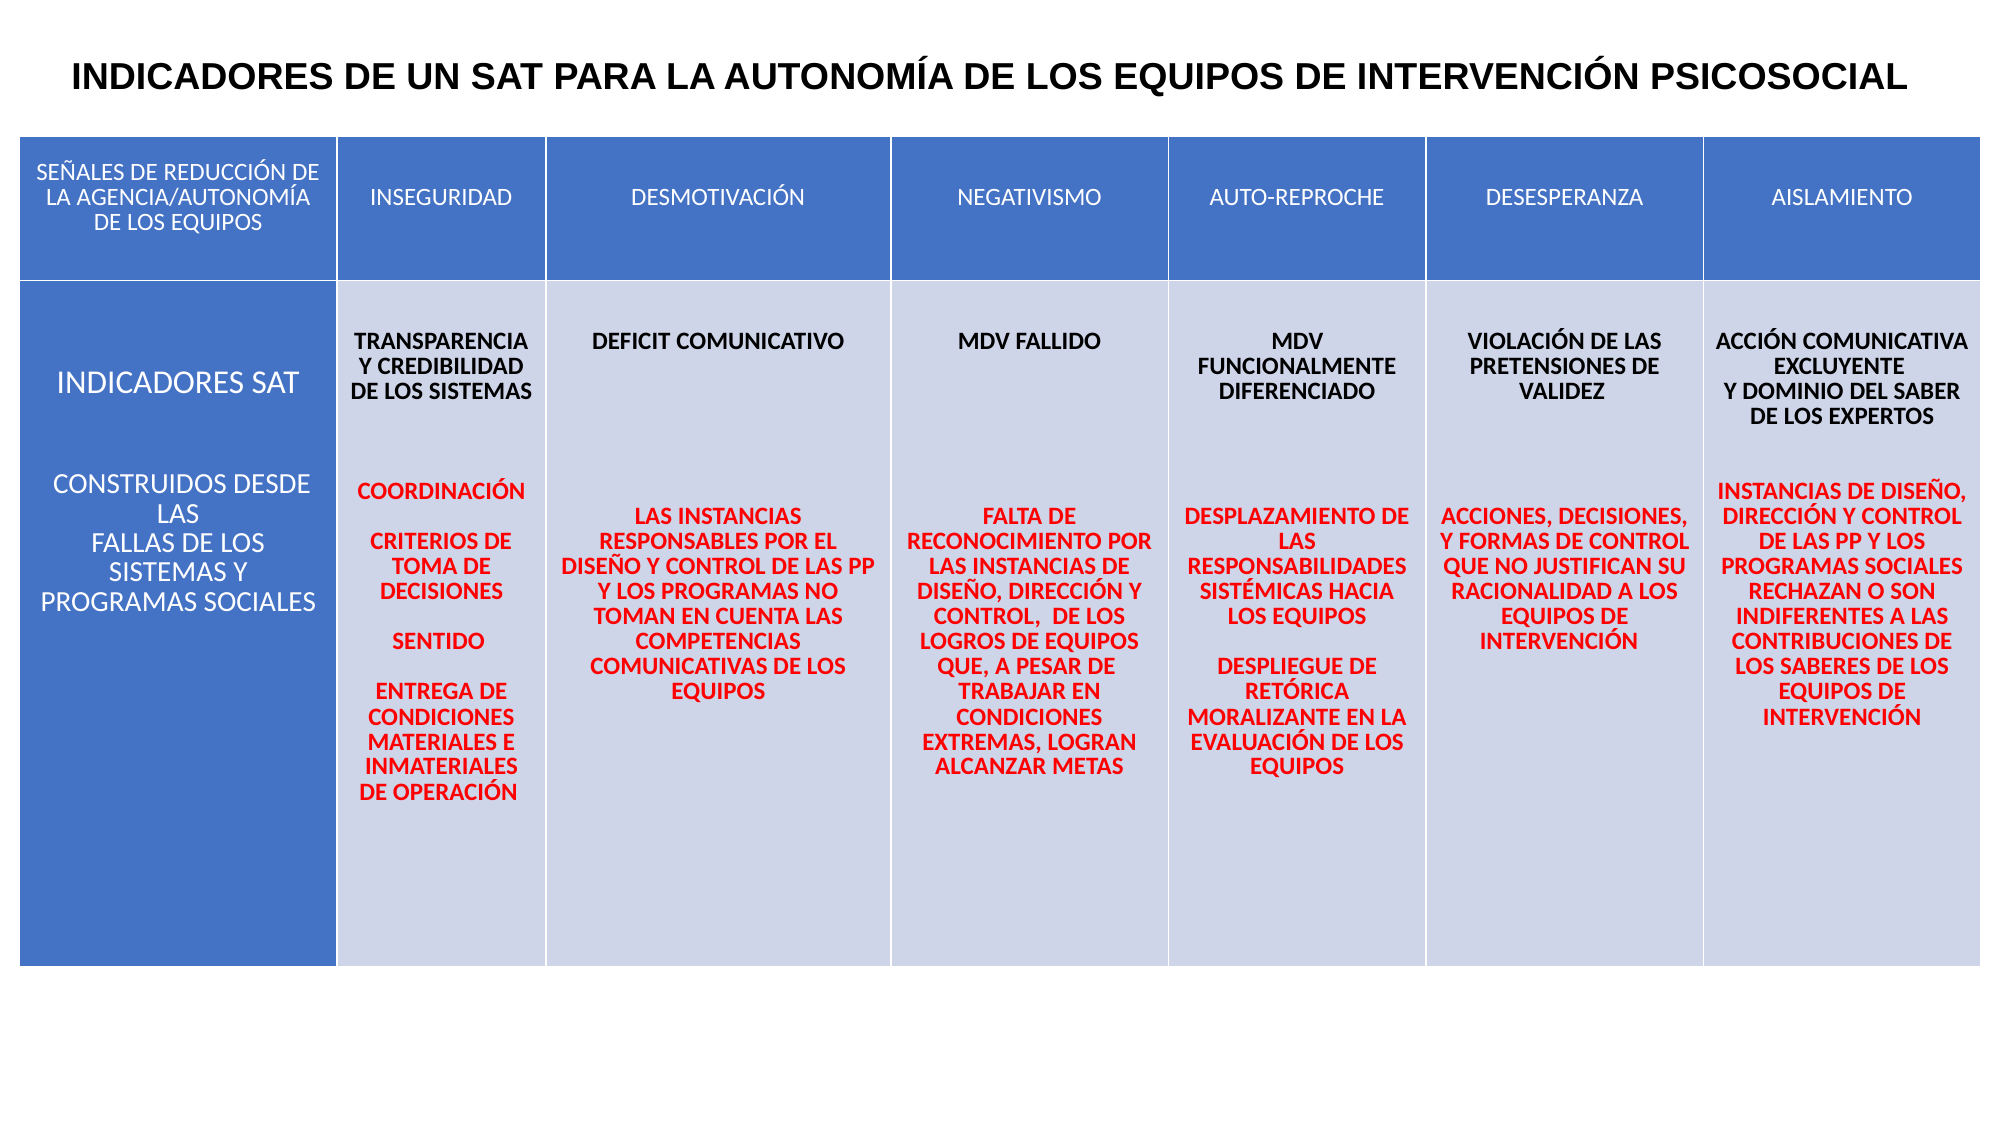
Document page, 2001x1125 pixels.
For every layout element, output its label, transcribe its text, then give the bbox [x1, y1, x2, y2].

table_header DESESPERANZA [1427, 137, 1703, 280]
table_cell INDICADORES SAT CONSTRUIDOS DESDE LAS FALLAS DE LOS SISTEMAS Y PROGRAMAS SOCIALES [20, 281, 336, 966]
table_cell MDV FALLIDO FALTA DE RECONOCIMIENTO POR LAS INSTANCIAS DE DISEÑO, DIRECCIÓN Y CONTROL, DE LOS LOGROS DE EQUIPOS QUE, A PESAR DE TRABAJAR EN CONDICIONES EXTREMAS, LOGRAN ALCANZAR METAS [892, 281, 1168, 966]
table_header INSEGURIDAD [338, 137, 545, 280]
table_cell DEFICIT COMUNICATIVO LAS INSTANCIAS RESPONSABLES POR EL DISEÑO Y CONTROL DE LAS PP Y LOS PROGRAMAS NO TOMAN EN CUENTA LAS COMPETENCIAS COMUNICATIVAS DE LOS EQUIPOS [547, 281, 890, 966]
table_header DESMOTIVACIÓN [547, 137, 890, 280]
table_cell MDV FUNCIONALMENTE DIFERENCIADO DESPLAZAMIENTO DE LAS RESPONSABILIDADES SISTÉMICAS HACIA LOS EQUIPOS DESPLIEGUE DE RETÓRICA MORALIZANTE EN LA EVALUACIÓN DE LOS EQUIPOS [1169, 281, 1425, 966]
table_header SEÑALES DE REDUCCIÓN DE LA AGENCIA/AUTONOMÍA DE LOS EQUIPOS [20, 137, 336, 280]
table_header AUTO-REPROCHE [1169, 137, 1425, 280]
table_header AISLAMIENTO [1704, 137, 1980, 280]
table_cell VIOLACIÓN DE LAS PRETENSIONES DE VALIDEZ ACCIONES, DECISIONES, Y FORMAS DE CONTROL QUE NO JUSTIFICAN SU RACIONALIDAD A LOS EQUIPOS DE INTERVENCIÓN [1427, 281, 1703, 966]
table_cell ACCIÓN COMUNICATIVA EXCLUYENTE Y DOMINIO DEL SABER DE LOS EXPERTOS INSTANCIAS DE DISEÑO, DIRECCIÓN Y CONTROL DE LAS PP Y LOS PROGRAMAS SOCIALES RECHAZAN O SON INDIFERENTES A LAS CONTRIBUCIONES DE LOS SABERES DE LOS EQUIPOS DE INTERVENCIÓN [1704, 281, 1980, 966]
table_header NEGATIVISMO [892, 137, 1168, 280]
table_cell TRANSPARENCIA Y CREDIBILIDAD DE LOS SISTEMAS COORDINACIÓN CRITERIOS DE TOMA DE DECISIONES SENTIDO ENTREGA DE CONDICIONES MATERIALES E INMATERIALES DE OPERACIÓN [338, 281, 545, 966]
text_box INDICADORES DE UN SAT PARA LA AUTONOMÍA DE LOS EQUIPOS DE INTERVENCIÓN PSICOSOCIAL [0, 0, 1982, 135]
